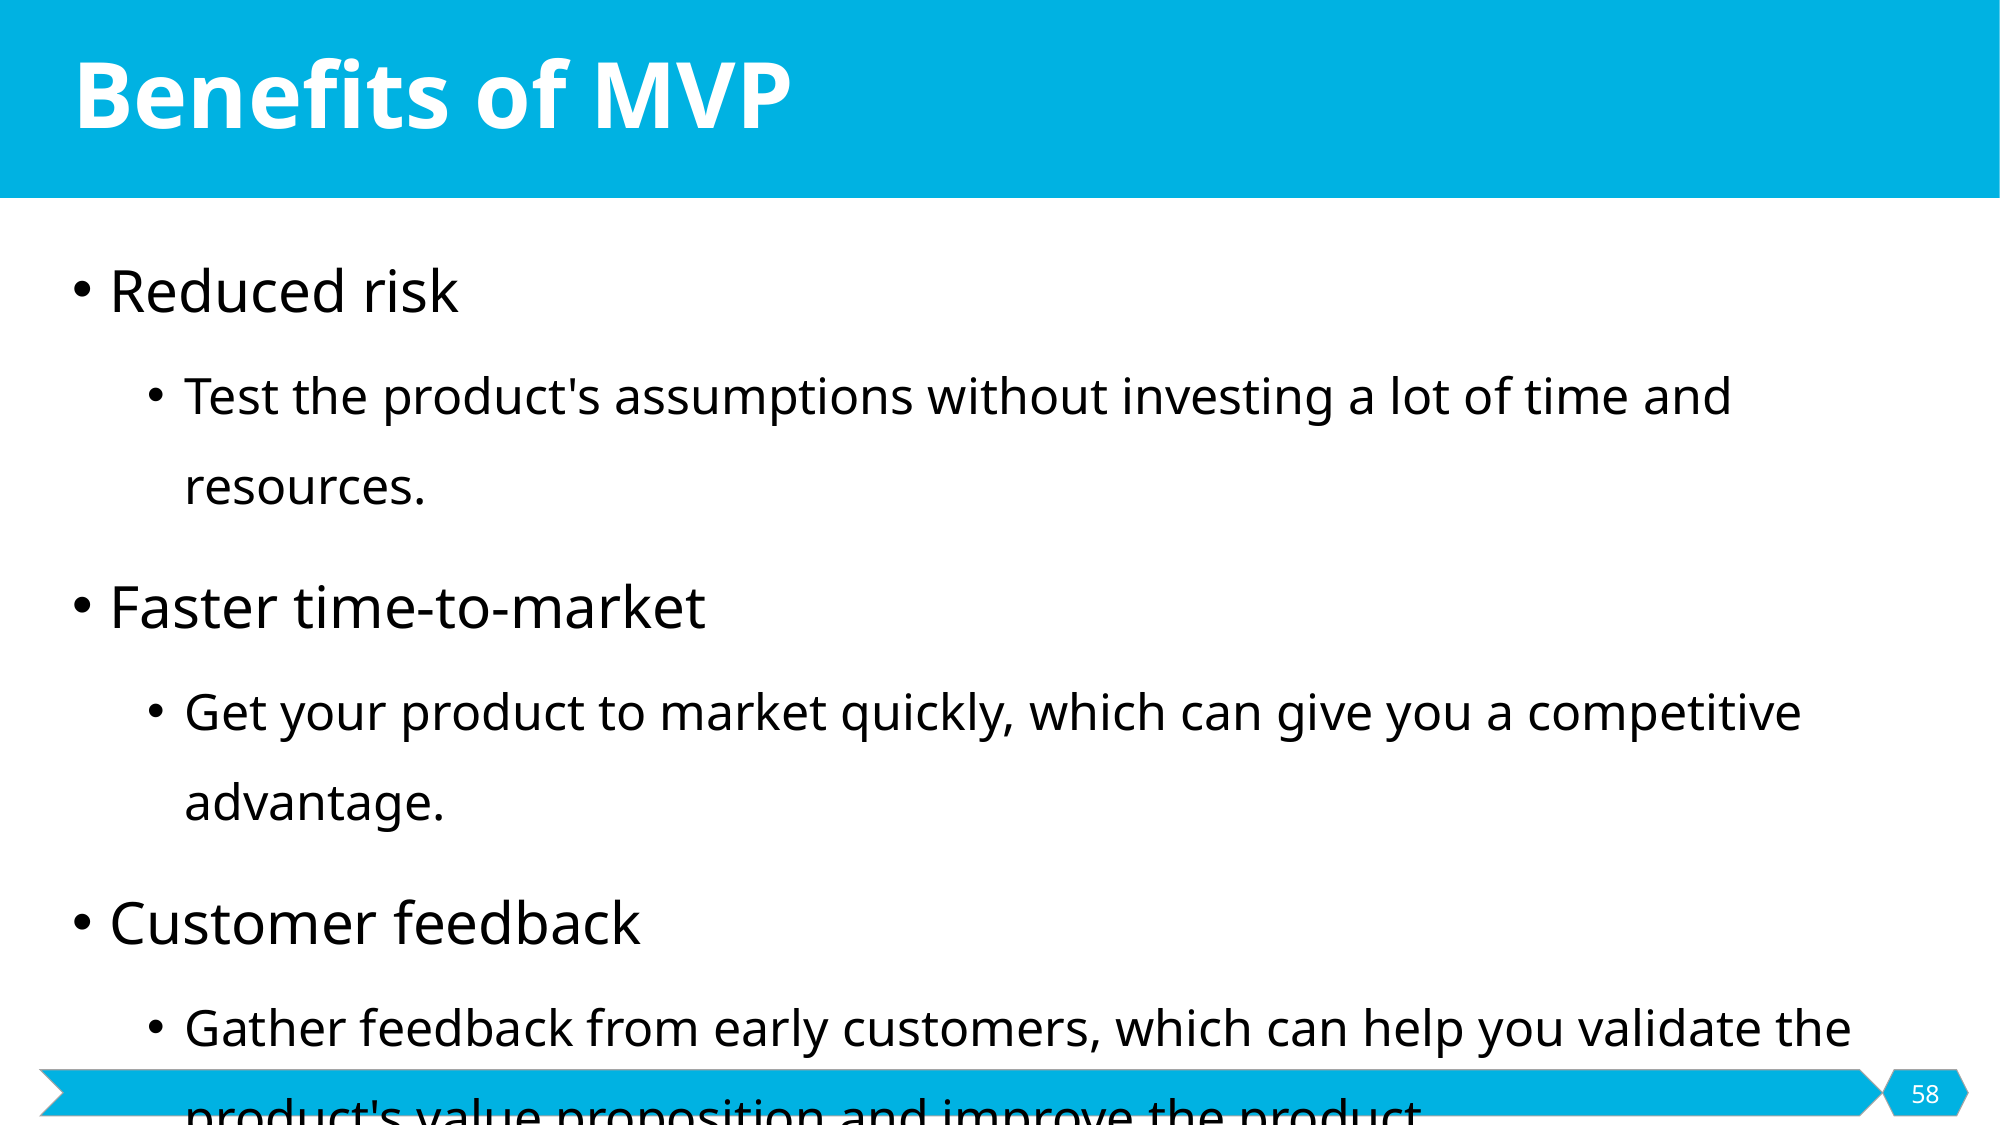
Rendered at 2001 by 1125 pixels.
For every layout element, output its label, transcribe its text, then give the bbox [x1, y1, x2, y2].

picture [1153, 1105, 1163, 1115]
picture [968, 1110, 980, 1115]
picture [882, 1110, 892, 1115]
list Reduced risk Test the product's assumptions without investing a lot of time and resources. Faster time-to-market Get your product to market quickly, which can give you a competitive advantage. Customer feedback Gather feedback from early customers, which can help you validate the product's value proposition and improve the product. [56, 211, 1969, 990]
picture [810, 1110, 820, 1115]
title Benefits of MVP [56, 0, 1969, 199]
picture [1386, 1110, 1400, 1115]
picture [356, 1105, 366, 1115]
picture [739, 1105, 749, 1115]
picture [333, 1110, 347, 1115]
picture [985, 1110, 995, 1115]
picture [1325, 1110, 1335, 1115]
picture [1340, 1099, 1344, 1115]
picture [286, 1099, 290, 1115]
picture [919, 1099, 923, 1115]
picture [1409, 1105, 1419, 1115]
slide_number 58 [1882, 1065, 1969, 1125]
picture [1181, 1110, 1191, 1115]
picture [271, 1110, 281, 1115]
picture [904, 1110, 914, 1115]
